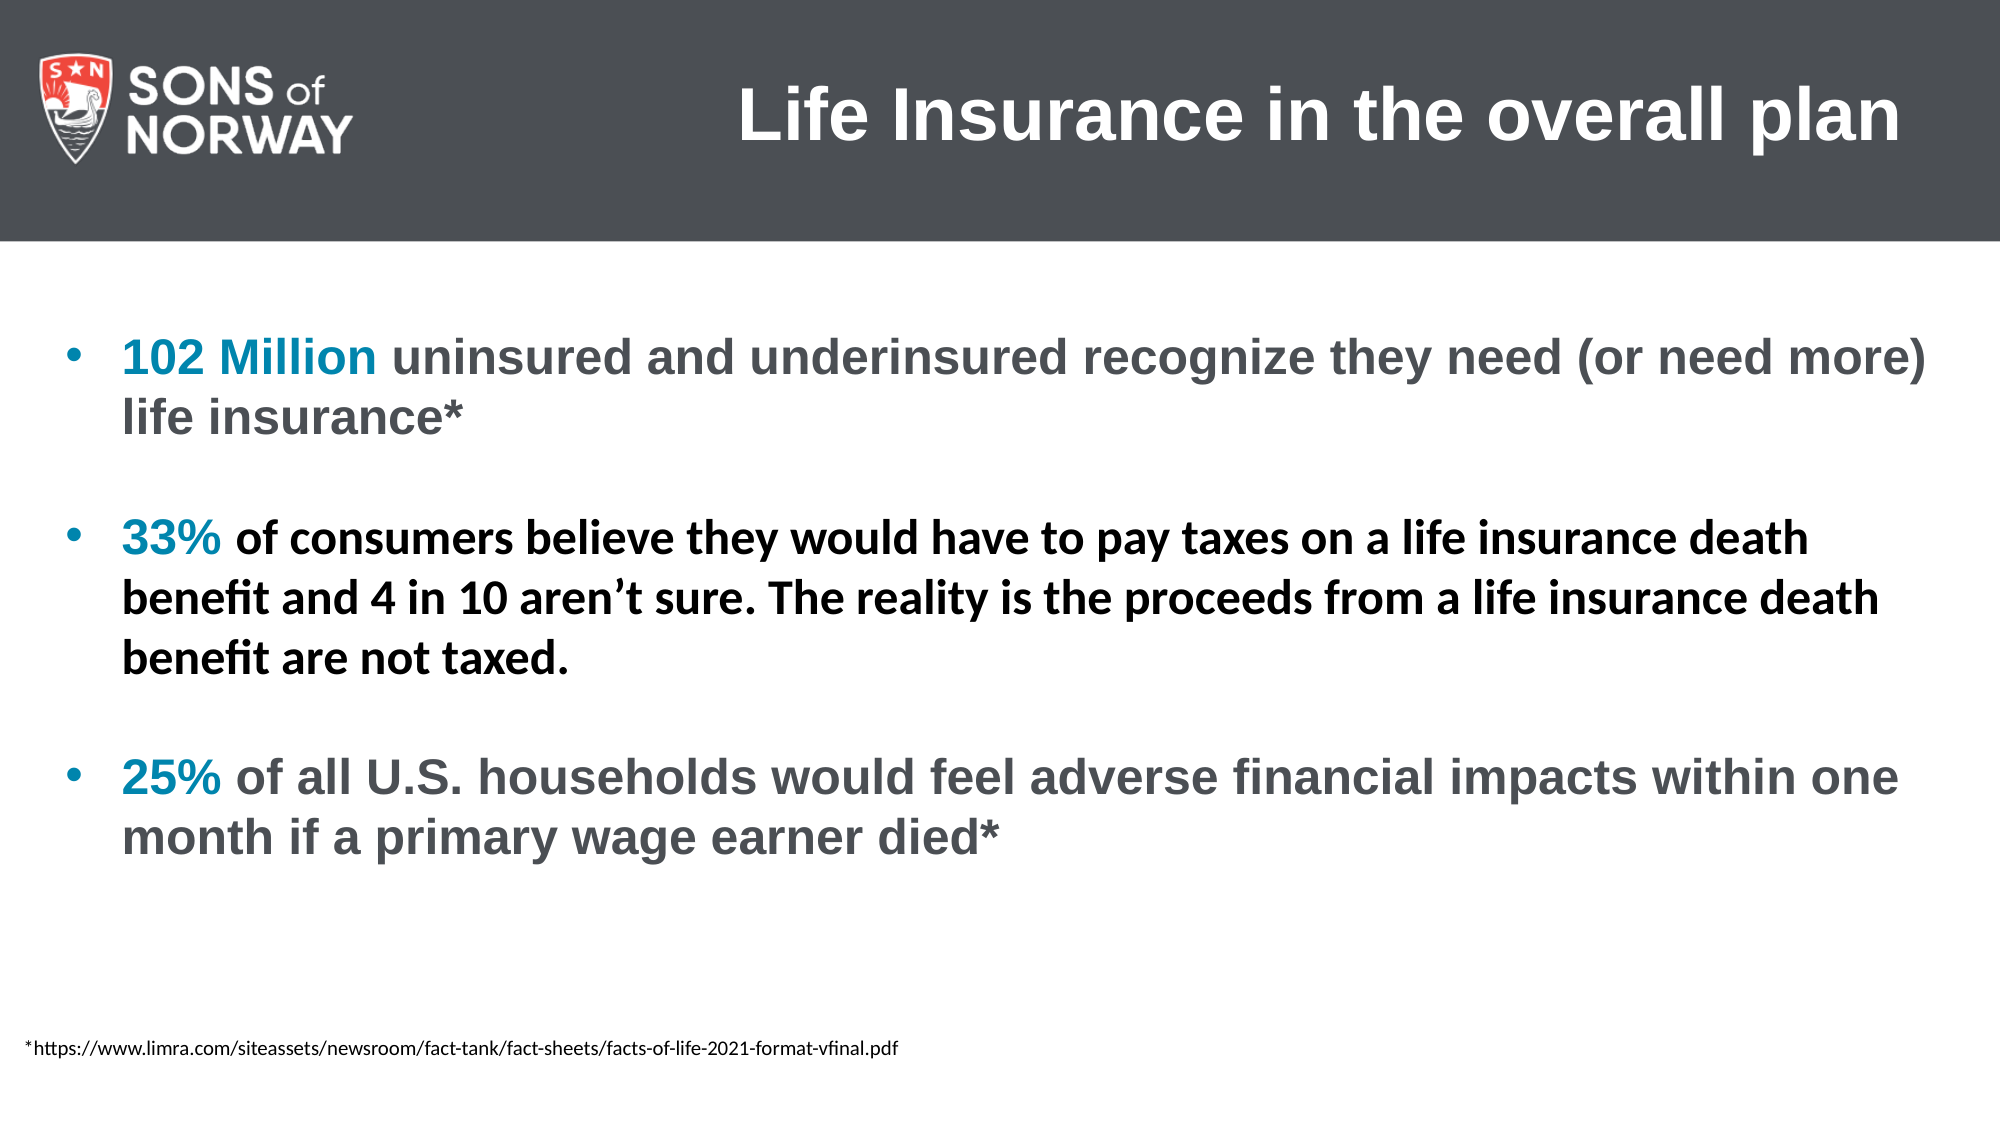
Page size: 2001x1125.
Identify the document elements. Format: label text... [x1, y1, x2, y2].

picture [0, 13, 390, 203]
text_box 102 Million uninsured and underinsured recognize they need (or need more) life insurance* 33% of consumers believe they would have to pay taxes on a life insurance death benefit and 4 in 10 aren’t sure. The reality is the proceeds from a life insurance death benefit are not taxed. 25% of all U.S. households would feel adverse financial impacts within one month if a primary wage earner died* [50, 309, 1950, 934]
text_box *https://www.limra.com/siteassets/newsroom/fact-tank/fact-sheets/facts-of-life-2021-format-vfinal.pdf [8, 1027, 1908, 1067]
text_box Life Insurance in the overall plan [439, 67, 1940, 149]
text_box [0, 0, 2000, 242]
